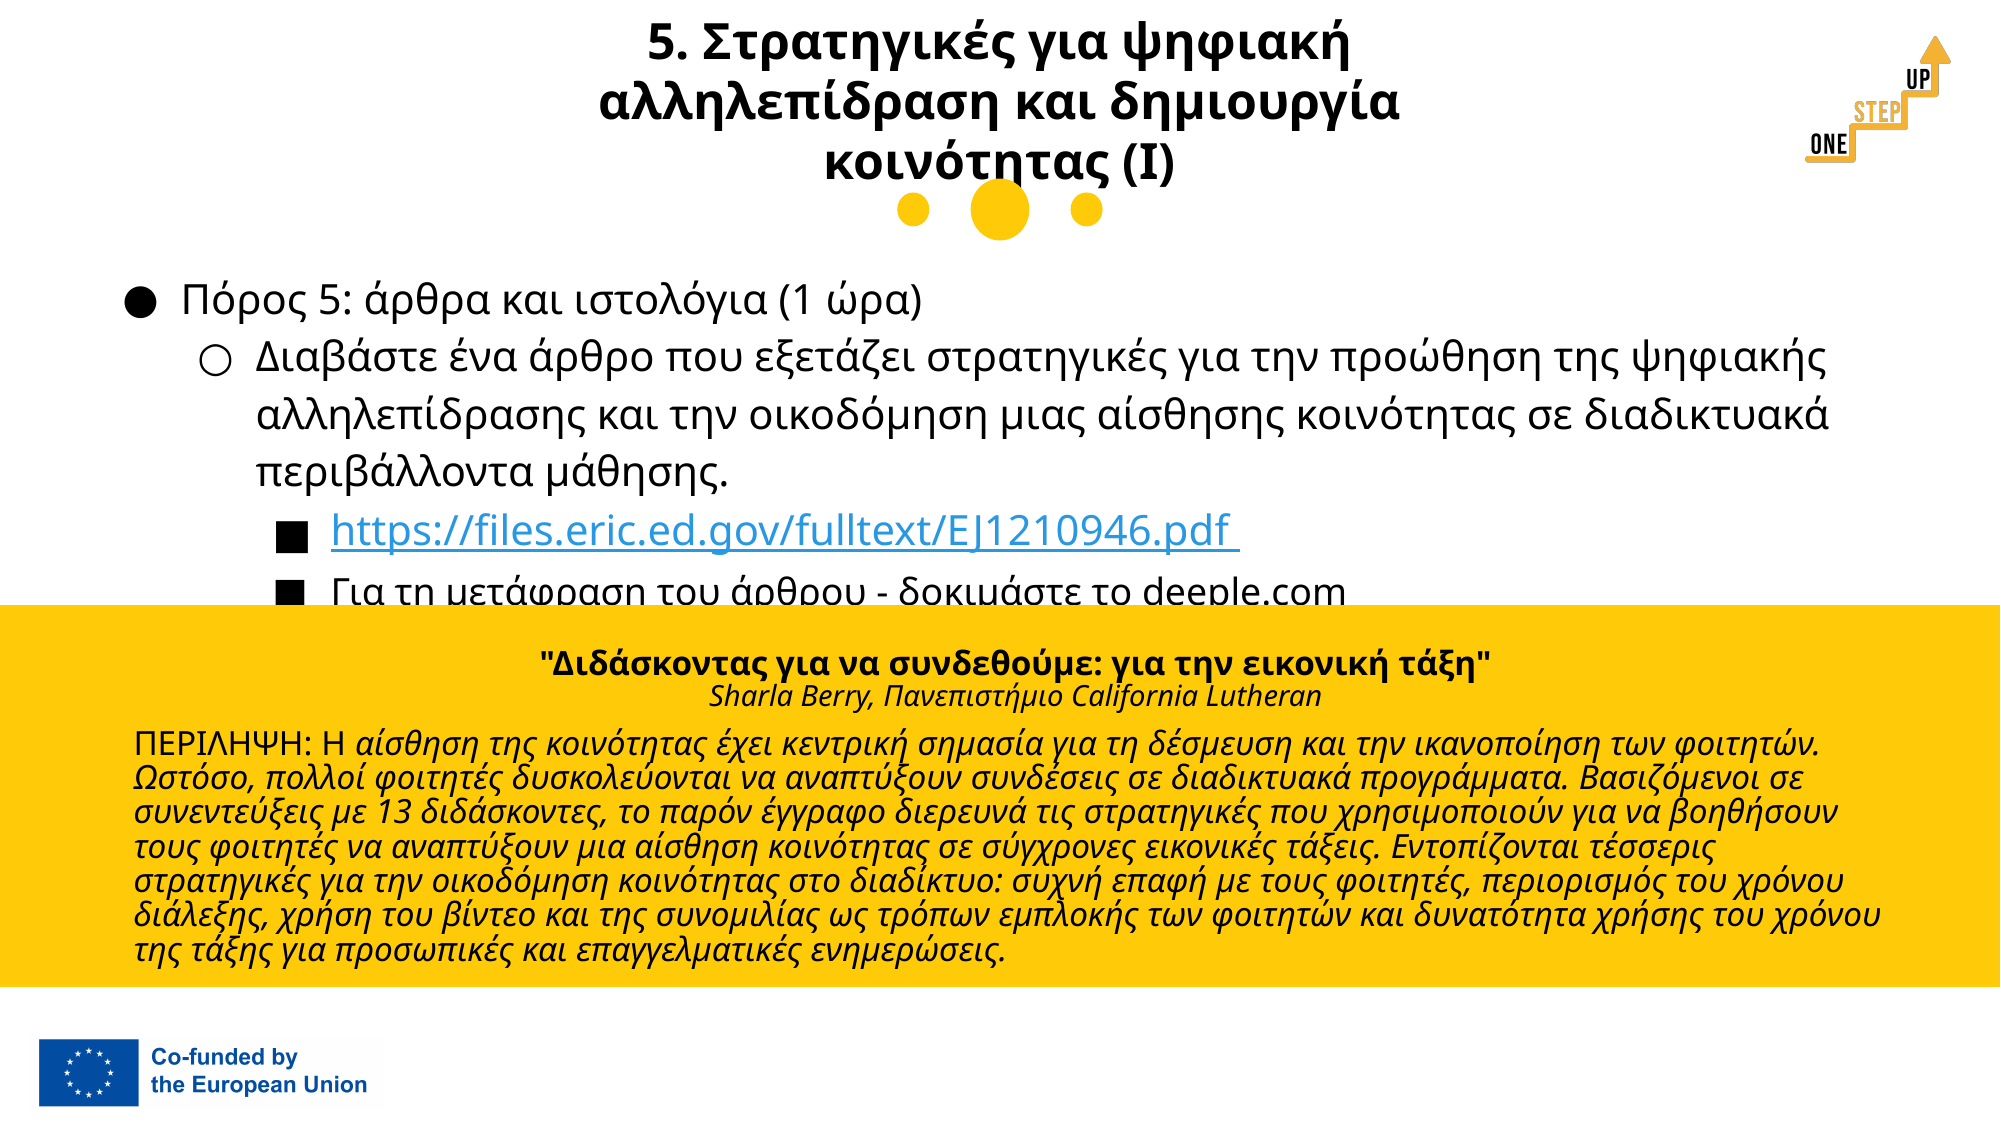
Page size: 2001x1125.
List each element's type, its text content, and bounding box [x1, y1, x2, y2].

text_box Πόρος 5: άρθρα και ιστολόγια (1 ώρα) Διαβάστε ένα άρθρο που εξετάζει στρατηγικές για την προώθηση της ψηφιακής αλληλεπίδρασης και την οικοδόμηση μιας αίσθησης κοινότητας σε διαδικτυακά περιβάλλοντα μάθησης. https://files.eric.ed.gov/fulltext/EJ1210946.pdf Για τη μετάφραση του άρθρου - δοκιμάστε το deeple.com [90, 247, 1942, 604]
text_box [0, 604, 2000, 988]
text_box 5. Στρατηγικές για ψηφιακή αλληλεπίδραση και δημιουργία κοινότητας (I) [466, 8, 1534, 191]
picture [1742, 0, 2000, 201]
text_box "Διδάσκοντας για να συνδεθούμε: για την εικονική τάξη" Sharla Berry, Πανεπιστήμιο California Lutheran ΠΕΡΙΛΗΨΗ: Η αίσθηση της κοινότητας έχει κεντρική σημασία για τη δέσμευση και την ικανοποίηση των φοιτητών. Ωστόσο, πολλοί φοιτητές δυσκολεύονται να αναπτύξουν συνδέσεις σε διαδικτυακά προγράμματα. Βασιζόμενοι σε συνεντεύξεις με 13 διδάσκοντες, το παρόν έγγραφο διερευνά τις στρατηγικές που χρησιμοποιούν για να βοηθήσουν τους φοιτητές να αναπτύξουν μια αίσθηση κοινότητας σε σύγχρονες εικονικές τάξεις. Εντοπίζονται τέσσερις στρατηγικές για την οικοδόμηση κοινότητας στο διαδίκτυο: συχνή επαφή με τους φοιτητές, περιορισμός του χρόνου διάλεξης, χρήση του βίντεο και της συνομιλίας ως τρόπων εμπλοκής των φοιτητών και δυνατότητα χρήσης του χρόνου της τάξης για προσωπικές και επαγγελματικές ενημερώσεις. [118, 632, 1914, 983]
picture [27, 1035, 386, 1111]
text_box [896, 178, 1103, 241]
